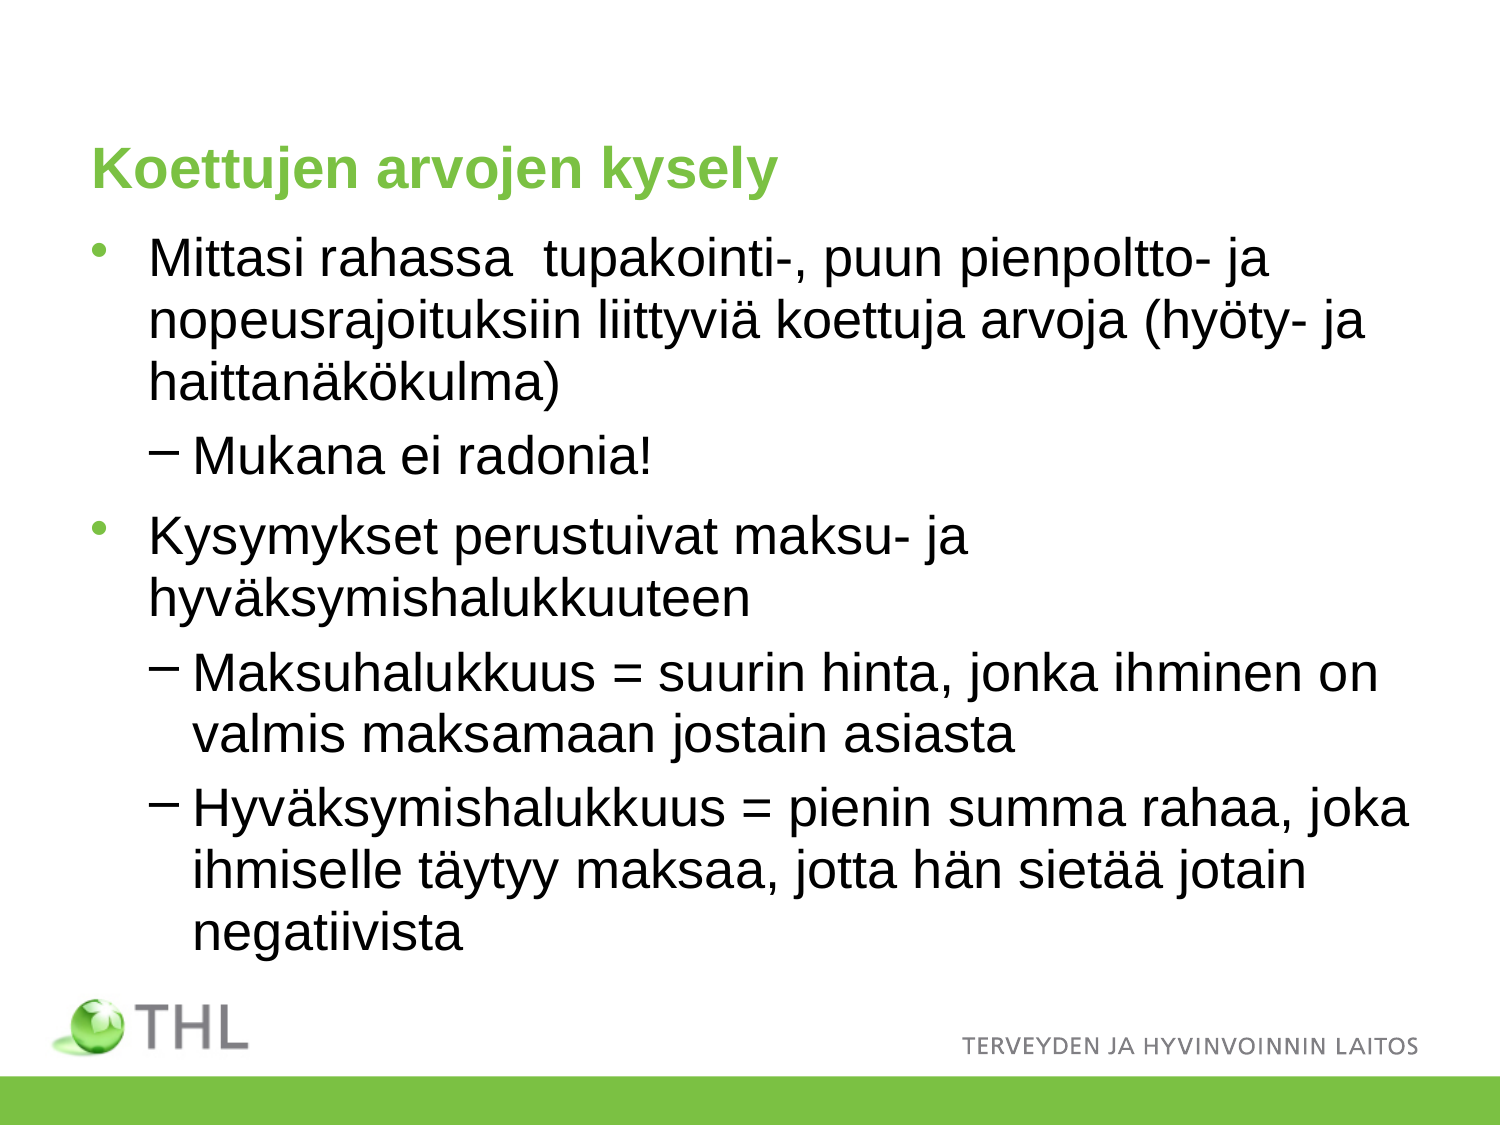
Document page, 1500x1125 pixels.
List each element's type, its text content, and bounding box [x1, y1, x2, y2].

title Koettujen arvojen kysely [76, 42, 1424, 209]
picture [24, 983, 275, 1067]
list Mittasi rahassa tupakointi-, puun pienpoltto- ja nopeusrajoituksiin liittyviä koettuja arvoja (hyöty- ja haittanäkökulma) Mukana ei radonia! Kysymykset perustuivat maksu- ja hyväksymishalukkuuteen Maksuhalukkuus = suurin hinta, jonka ihminen on valmis maksamaan jostain asiasta Hyväksymishalukkuus = pienin summa rahaa, joka ihmiselle täytyy maksaa, jotta hän sietää jotain negatiivista [74, 219, 1448, 1006]
